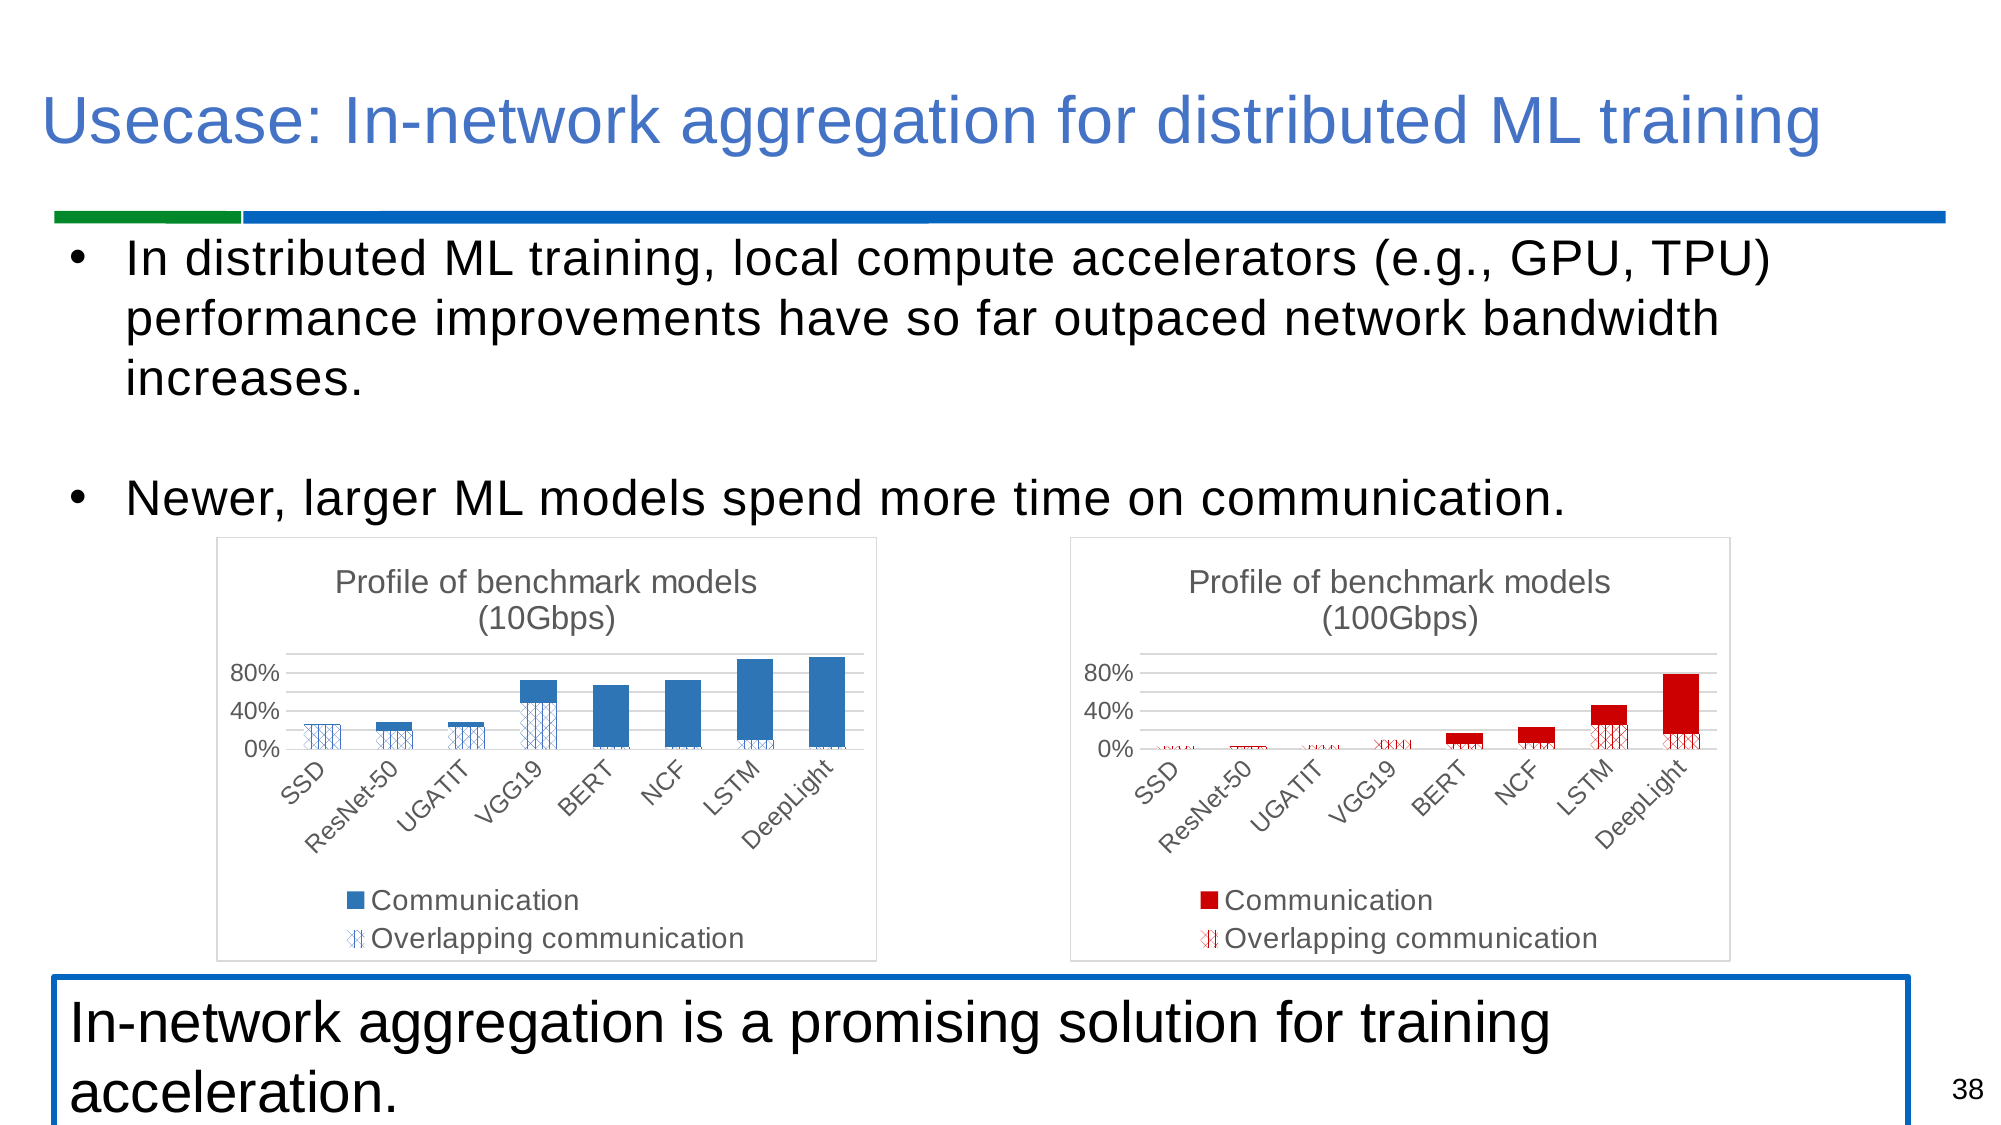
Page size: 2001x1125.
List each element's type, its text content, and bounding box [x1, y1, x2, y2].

chart [216, 536, 878, 963]
text_box In distributed ML training, local compute accelerators (e.g., GPU, TPU) performance improvements have so far outpaced network bandwidth increases. Newer, larger ML models spend more time on communication. [54, 218, 1800, 534]
slide_number 38 [1932, 1062, 1999, 1123]
text_box Usecase: In-network aggregation for distributed ML training [39, 74, 2000, 157]
chart [1069, 536, 1731, 962]
text_box In-network aggregation is a promising solution for training acceleration. [54, 976, 1909, 1125]
